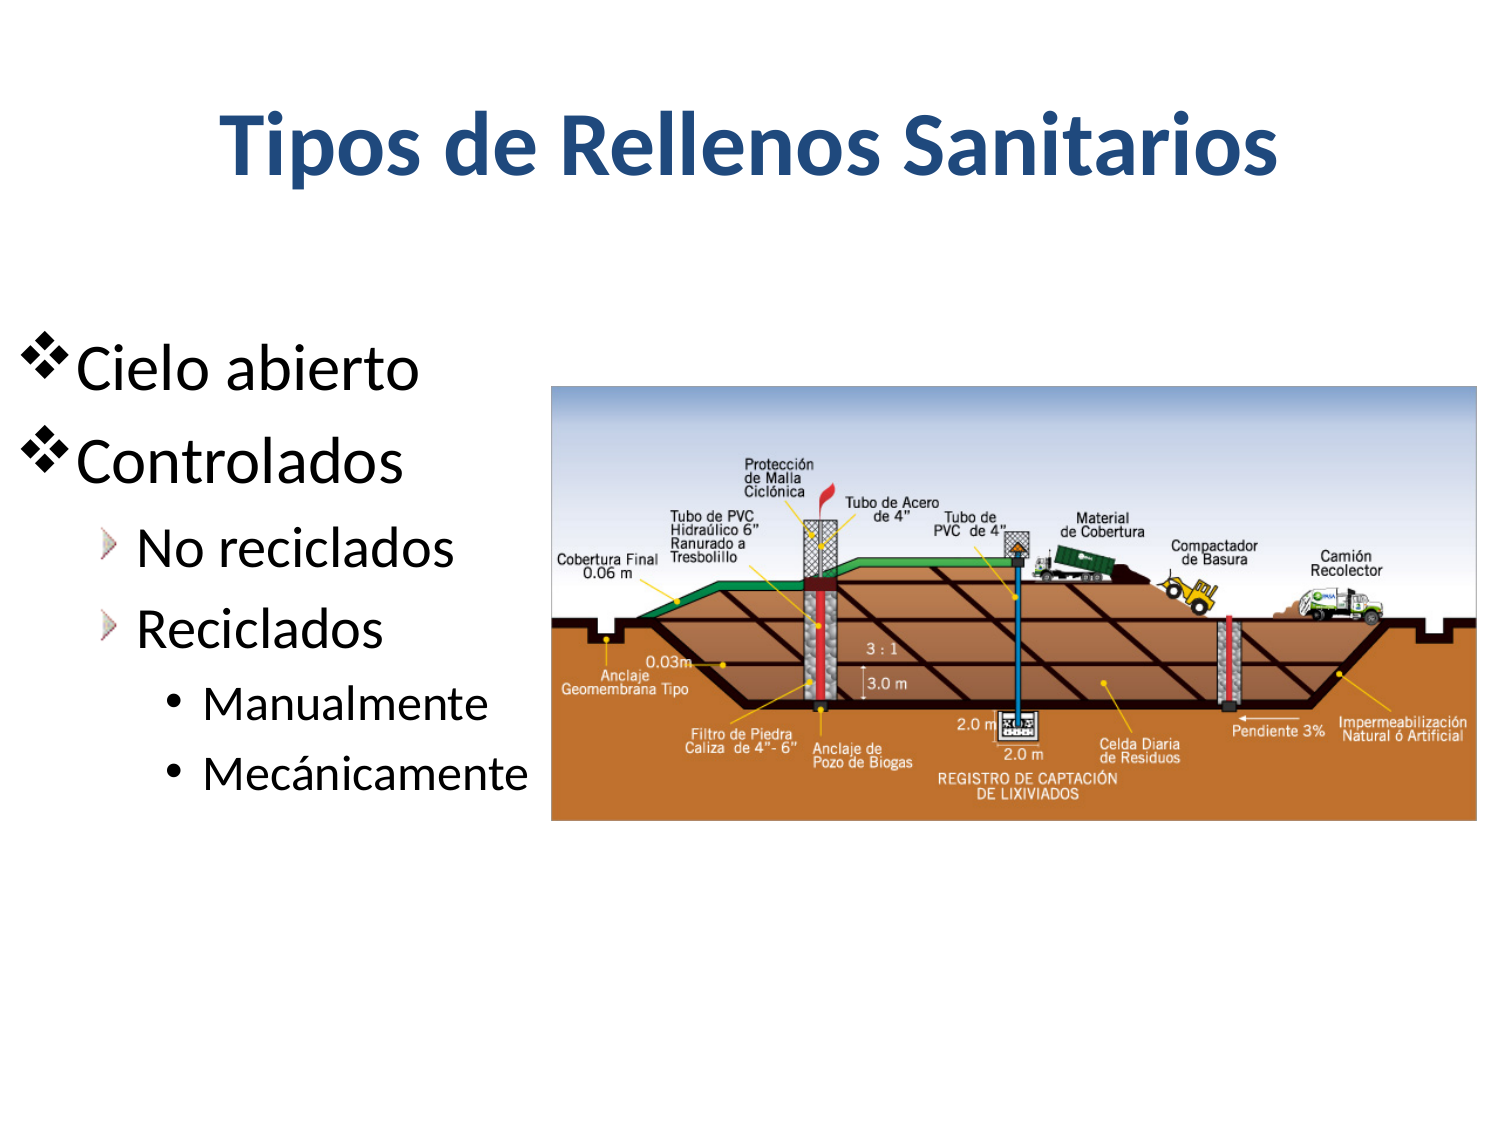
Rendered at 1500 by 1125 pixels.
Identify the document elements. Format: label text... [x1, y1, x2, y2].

picture [90, 523, 131, 565]
title Tipos de Rellenos Sanitarios [75, 45, 1425, 233]
list Cielo abierto Controlados No reciclados Reciclados Manualmente Mecánicamente [0, 316, 1350, 886]
picture [551, 386, 1477, 821]
picture [90, 605, 131, 646]
